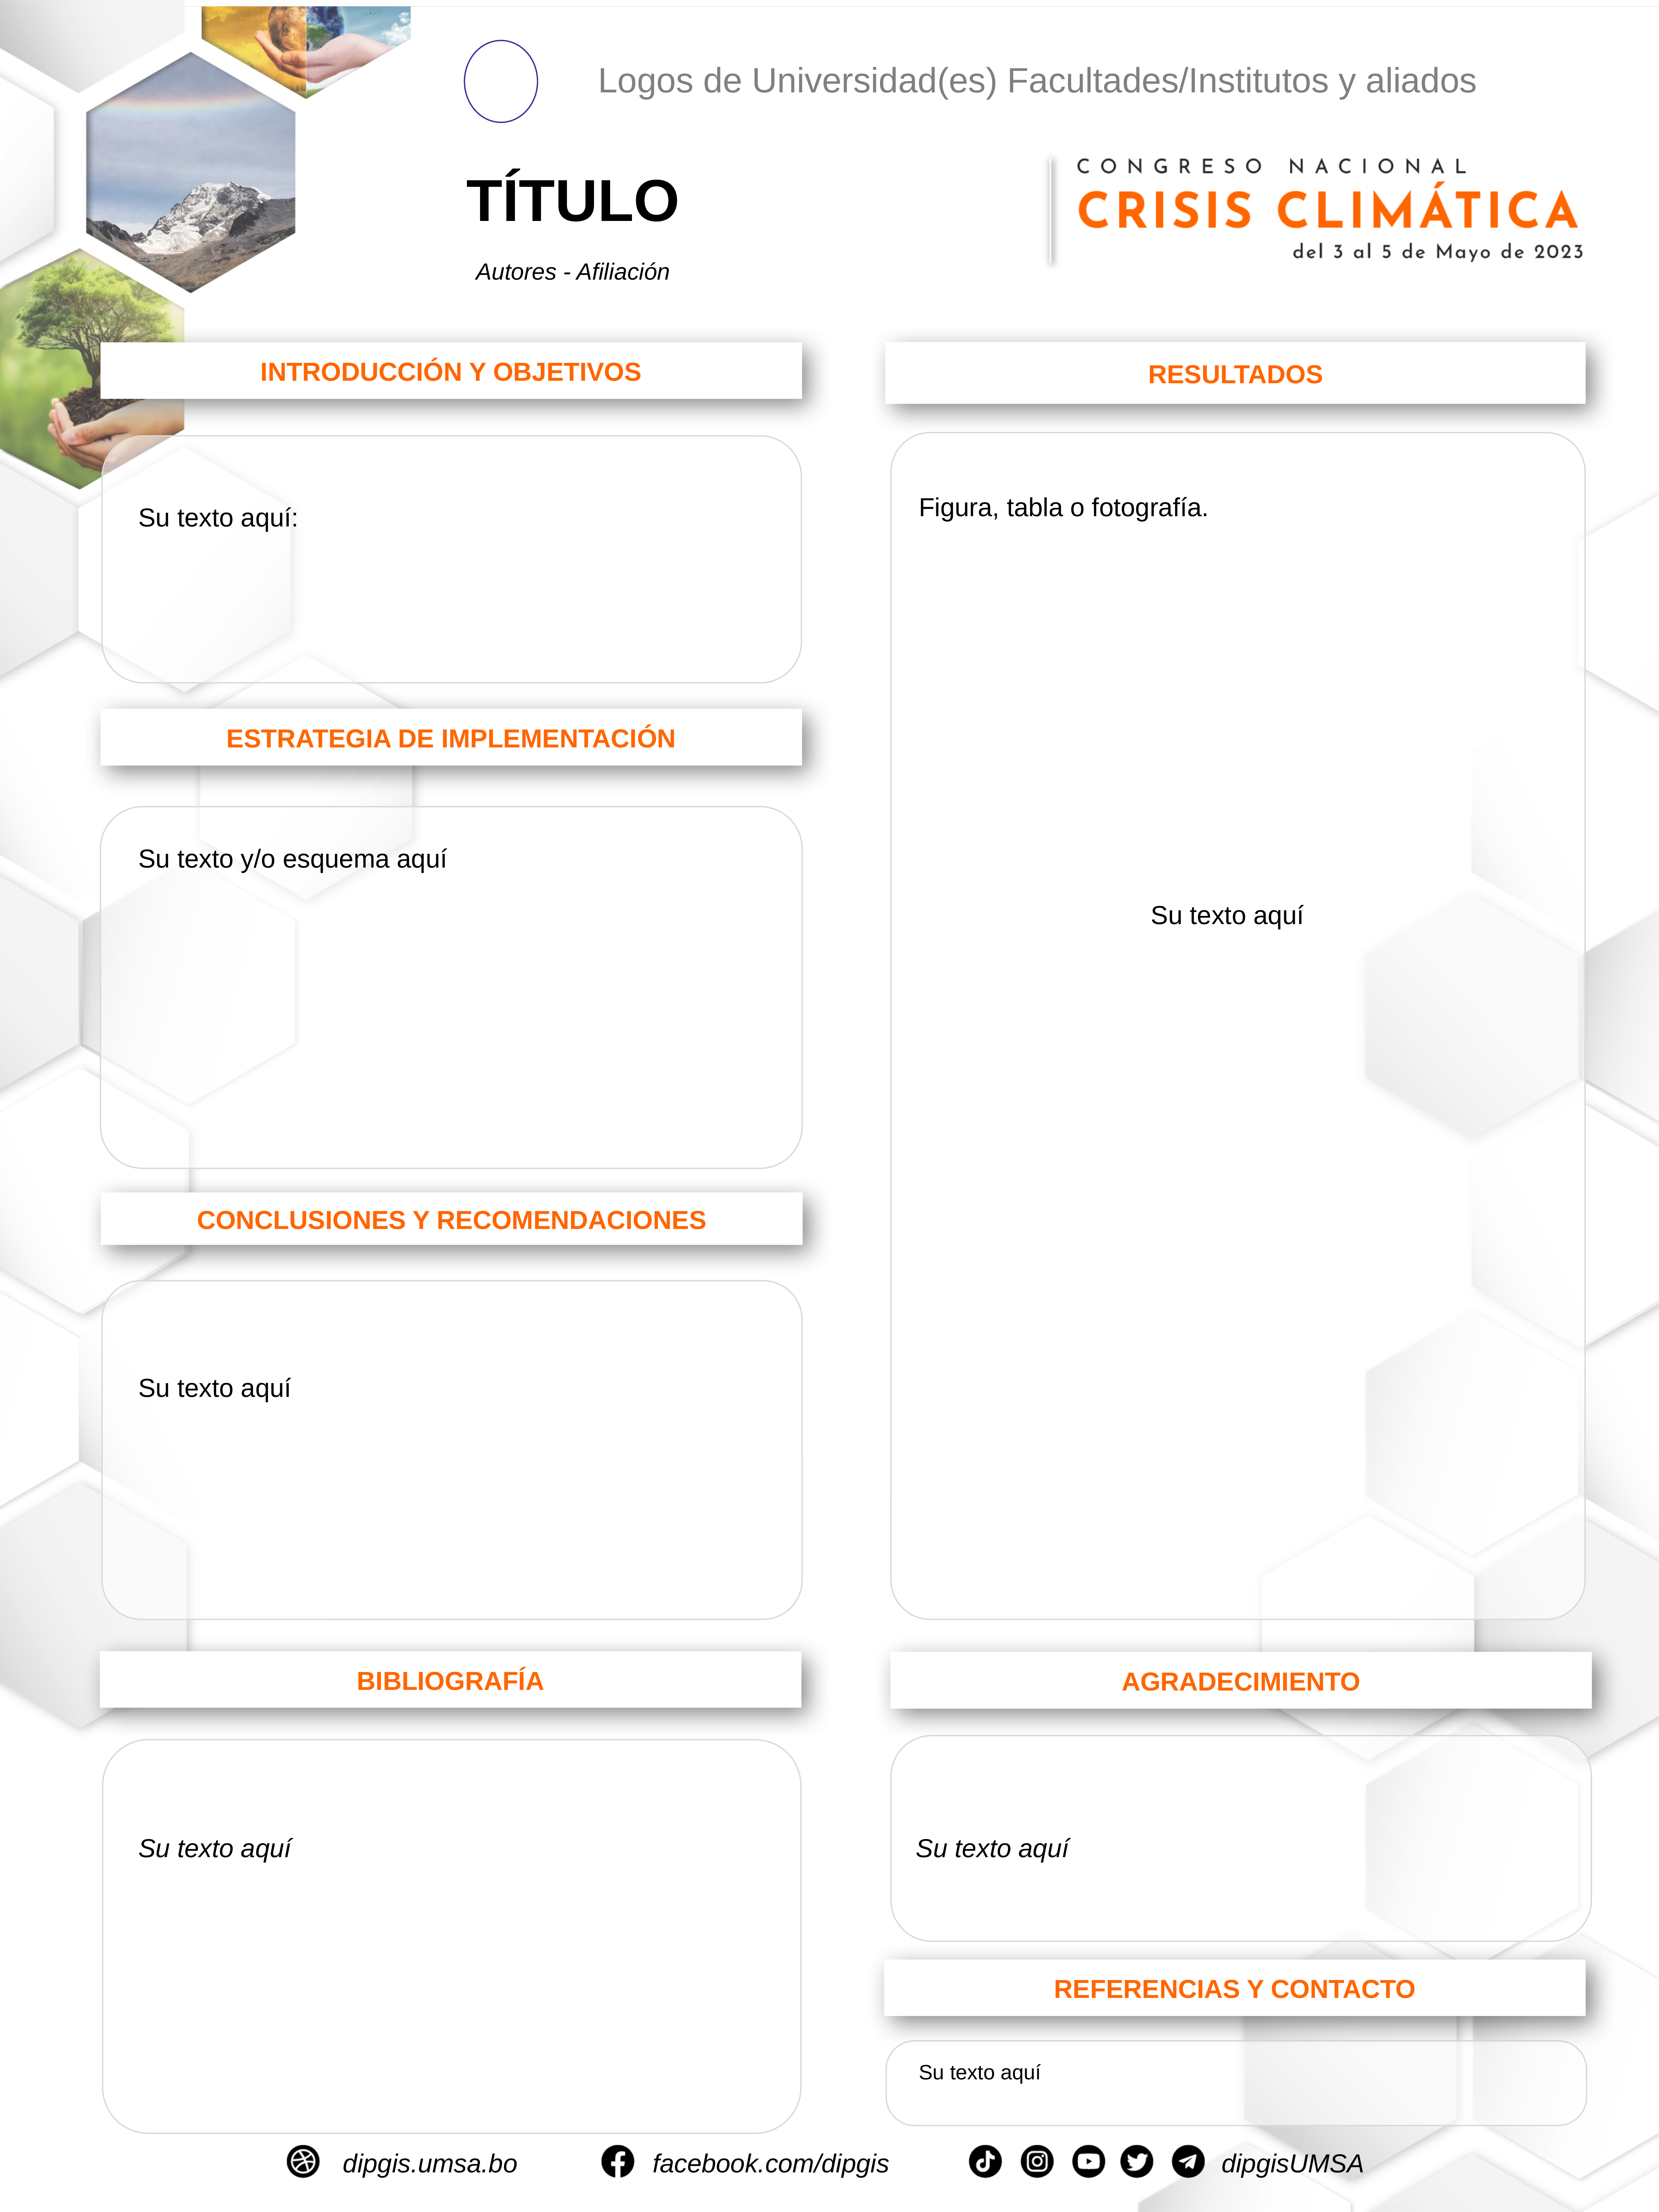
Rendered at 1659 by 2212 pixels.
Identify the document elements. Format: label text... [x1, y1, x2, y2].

text_box AGRADECIMIENTO [890, 1652, 1592, 1709]
text_box Su texto aquí: [134, 498, 761, 565]
text_box [102, 1739, 802, 2134]
text_box [96, 55, 181, 162]
text_box dipgisUMSA [1217, 2144, 1442, 2180]
text_box Su texto aquí [911, 1829, 1541, 1865]
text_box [284, 2142, 1208, 2181]
text_box RESULTADOS [885, 342, 1586, 404]
text_box Su texto aquí [134, 1829, 761, 1865]
text_box [101, 1280, 803, 1620]
text_box BIBLIOGRAFÍA [100, 1651, 801, 1708]
text_box [890, 1735, 1592, 1942]
text_box REFERENCIAS Y CONTACTO [884, 1960, 1586, 2016]
text_box Figura, tabla o fotografía. [914, 488, 1541, 524]
text_box [885, 2040, 1587, 2126]
text_box ESTRATEGIA DE IMPLEMENTACIÓN [100, 709, 802, 766]
text_box Autores - Afiliación [92, 245, 1055, 309]
text_box Su texto aquí [134, 1369, 761, 1405]
text_box INTRODUCCIÓN Y OBJETIVOS [100, 342, 802, 399]
text_box [100, 806, 803, 1169]
picture [0, 0, 1659, 2212]
text_box Logos de Universidad(es) Facultades/Institutos y aliados [593, 55, 1574, 102]
text_box Su texto aquí [914, 2056, 1541, 2086]
text_box CONCLUSIONES Y RECOMENDACIONES [101, 1192, 803, 1245]
text_box TÍTULO [134, 147, 1013, 248]
text_box Su texto aquí [914, 896, 1541, 932]
text_box [890, 432, 1586, 1620]
text_box [464, 40, 538, 123]
text_box [101, 435, 802, 684]
text_box Su texto y/o esquema aquí [134, 839, 761, 875]
